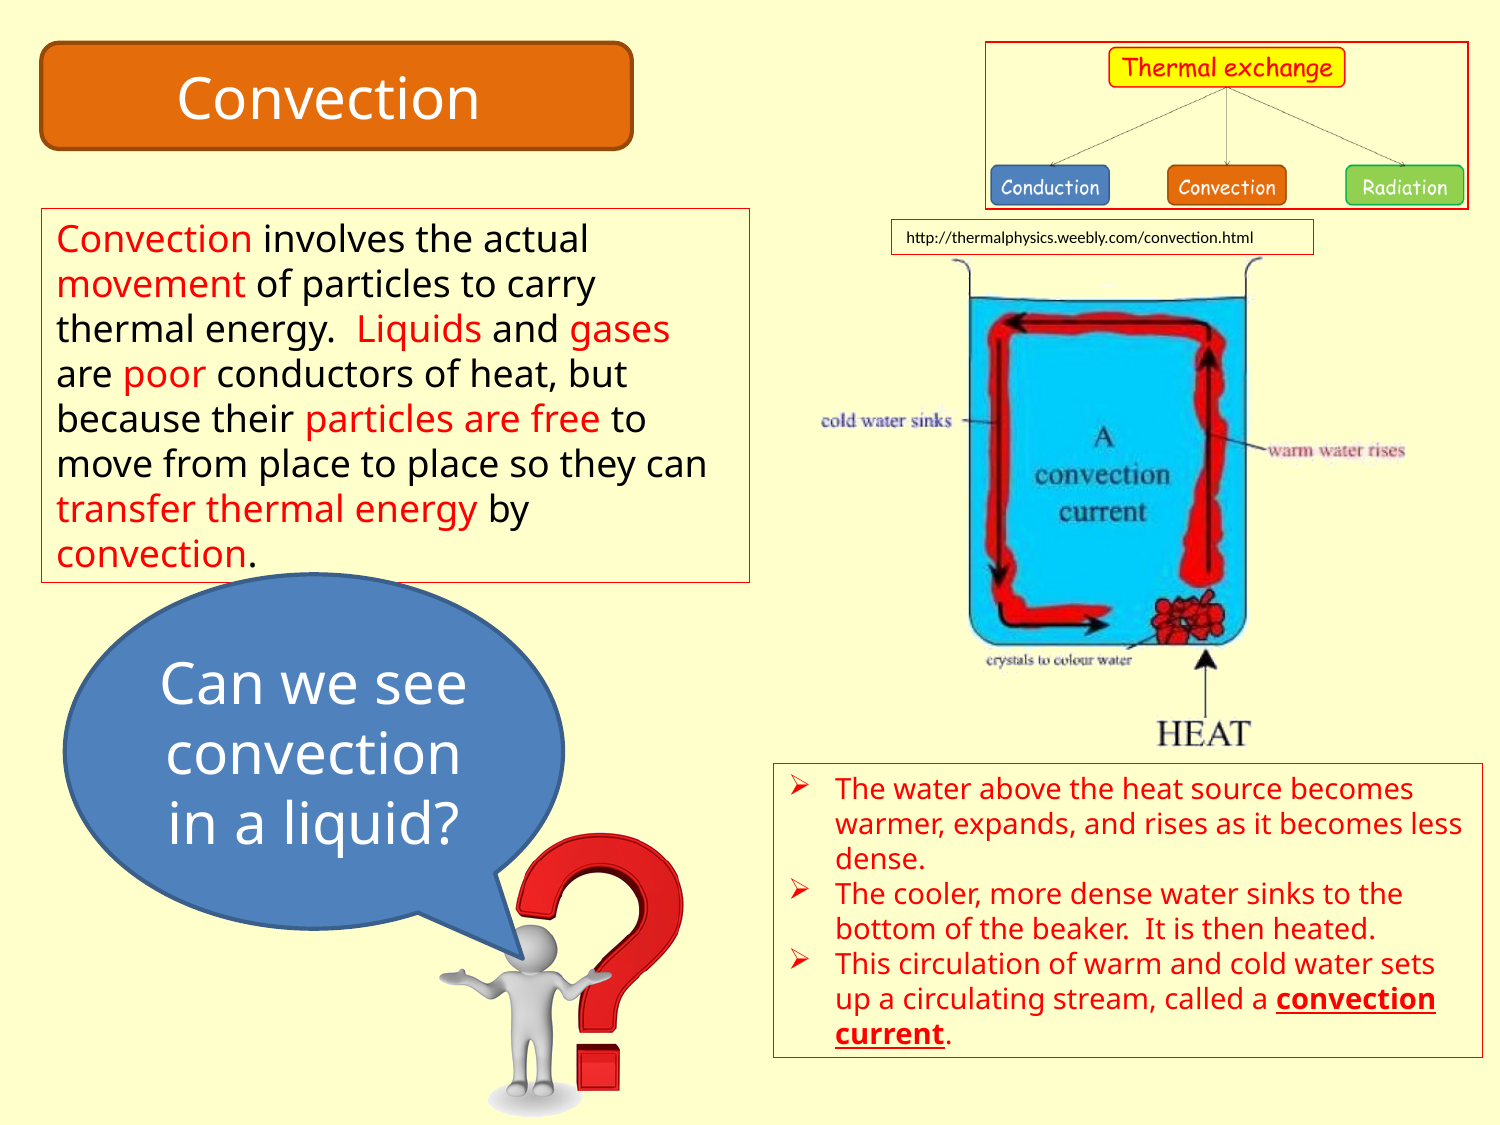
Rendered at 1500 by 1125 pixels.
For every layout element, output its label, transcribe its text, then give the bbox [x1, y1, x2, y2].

text_box Can we see convection in a liquid? [62, 572, 566, 931]
picture [371, 823, 755, 1120]
text_box The water above the heat source becomes warmer, expands, and rises as it becomes less dense. The cooler, more dense water sinks to the bottom of the beaker. It is then heated. This circulation of warm and cold water sets up a circulating stream, called a convection current. [773, 763, 1483, 1058]
picture [985, 42, 1468, 209]
text_box Convection involves the actual movement of particles to carry thermal energy. Liquids and gases are poor conductors of heat, but because their particles are free to move from place to place so they can transfer thermal energy by convection. [41, 208, 750, 583]
text_box Convection [39, 40, 634, 152]
text_box http://thermalphysics.weebly.com/convection.html [891, 219, 1314, 253]
picture [820, 255, 1408, 752]
